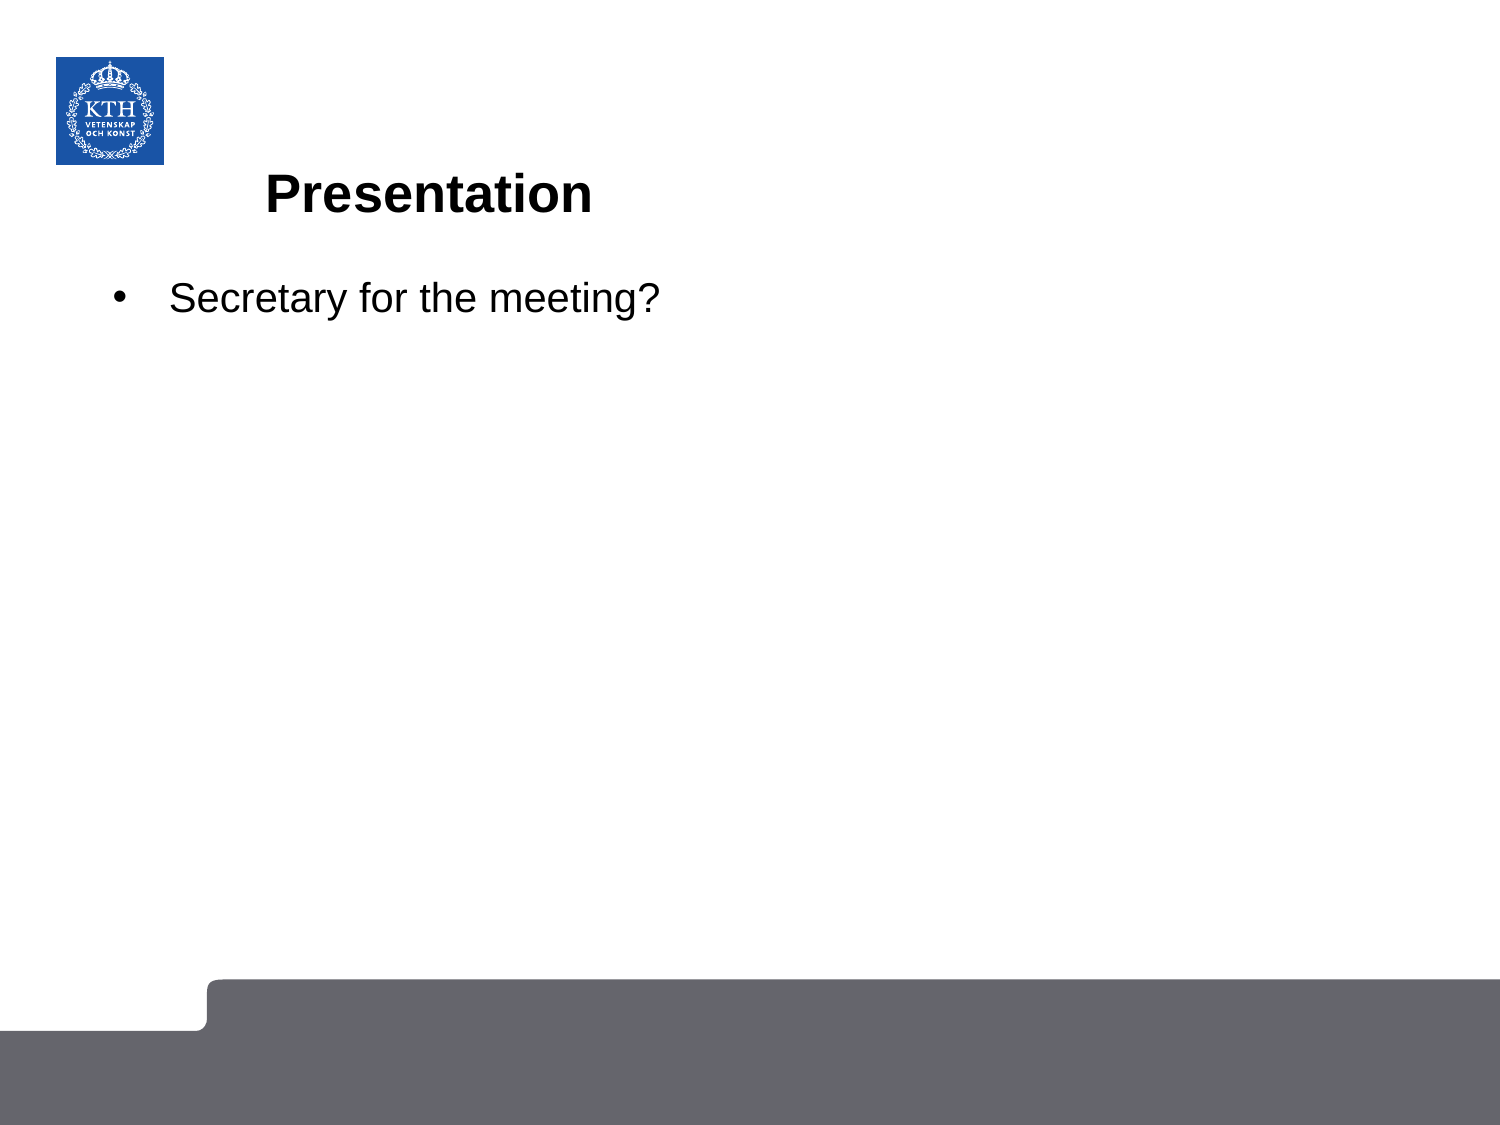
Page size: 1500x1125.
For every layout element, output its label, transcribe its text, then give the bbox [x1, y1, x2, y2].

title Presentation [265, 161, 1404, 270]
list Secretary for the meeting? [112, 270, 1404, 929]
